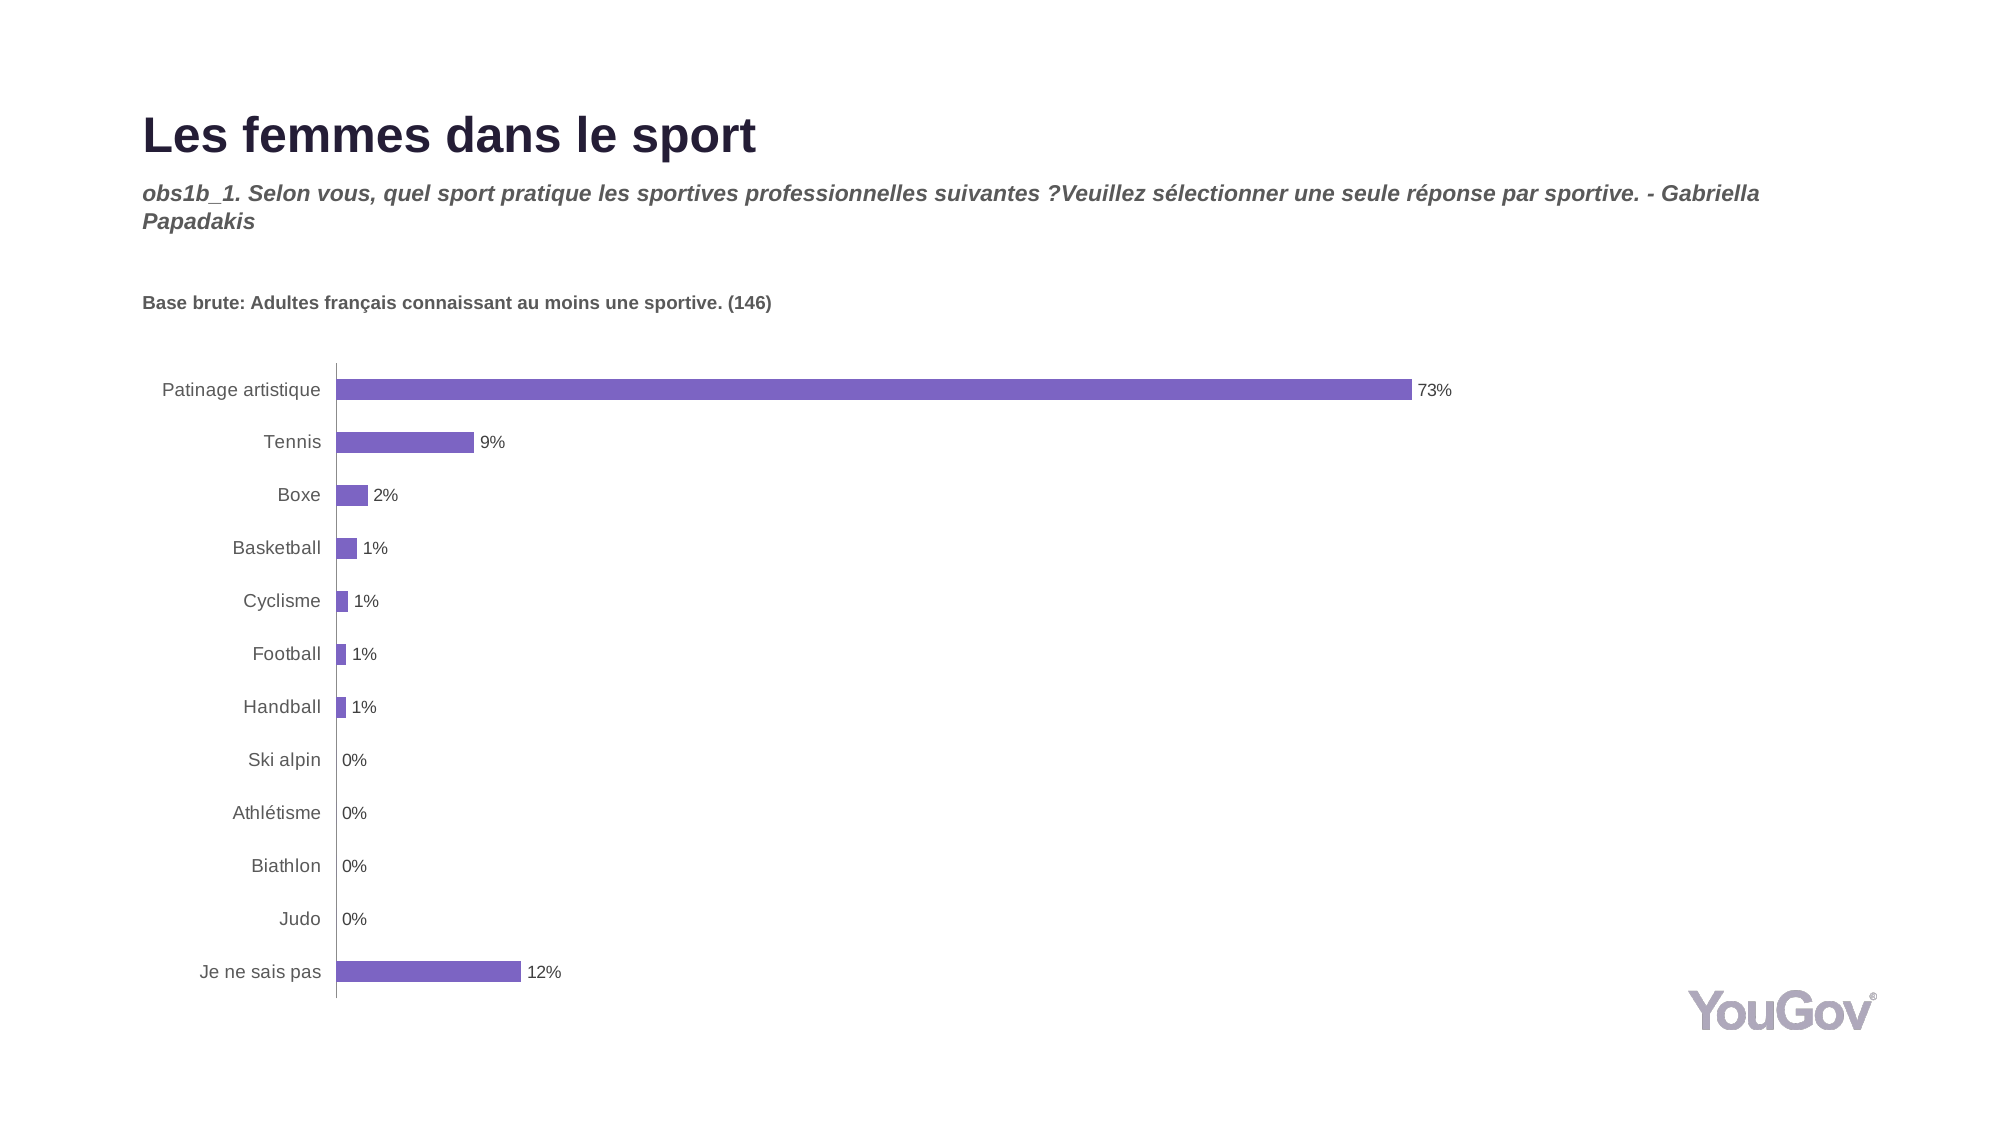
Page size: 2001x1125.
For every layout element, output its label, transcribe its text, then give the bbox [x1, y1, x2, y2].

chart [127, 350, 1853, 1012]
text_box Base brute: Adultes français connaissant au moins une sportive. (146) [127, 283, 1872, 351]
text_box obs1b_1. Selon vous, quel sport pratique les sportives professionnelles suivantes ?Veuillez sélectionner une seule réponse par sportive. - Gabriella Papadakis [127, 171, 1872, 283]
title Les femmes dans le sport [127, 94, 1872, 171]
picture [1685, 987, 1880, 1033]
